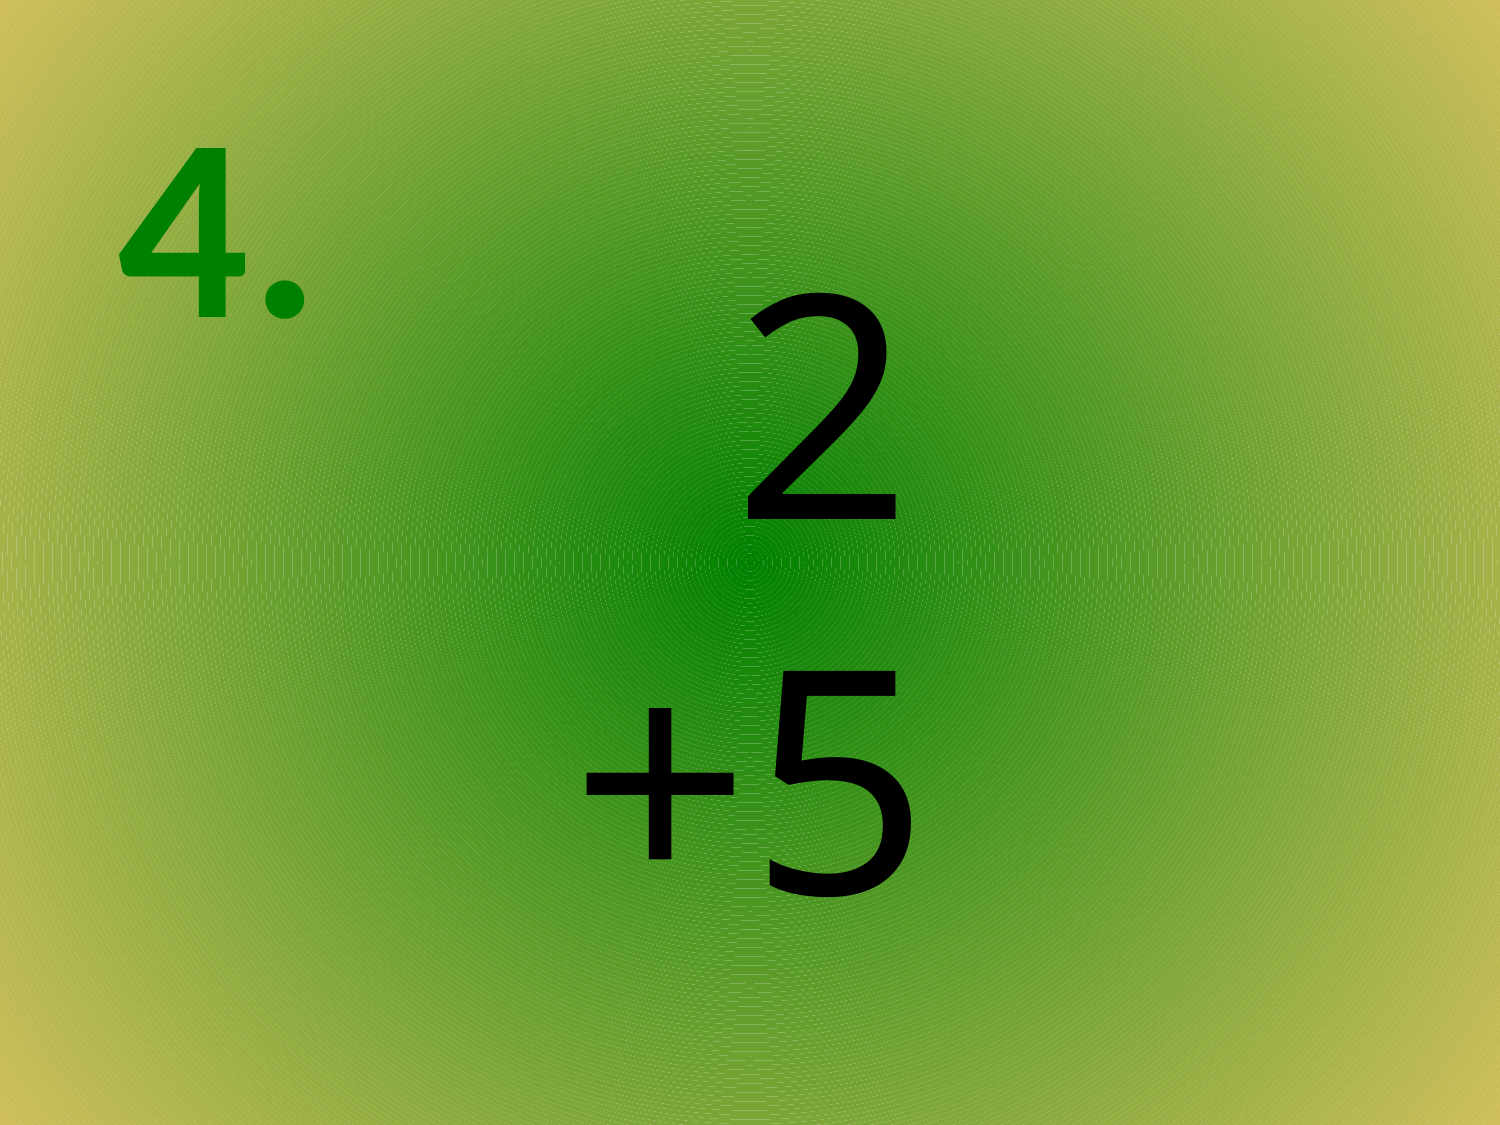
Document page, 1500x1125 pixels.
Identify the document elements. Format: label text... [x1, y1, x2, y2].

text_box 4. [87, 49, 350, 378]
text_box 2 +5 [556, 199, 944, 965]
